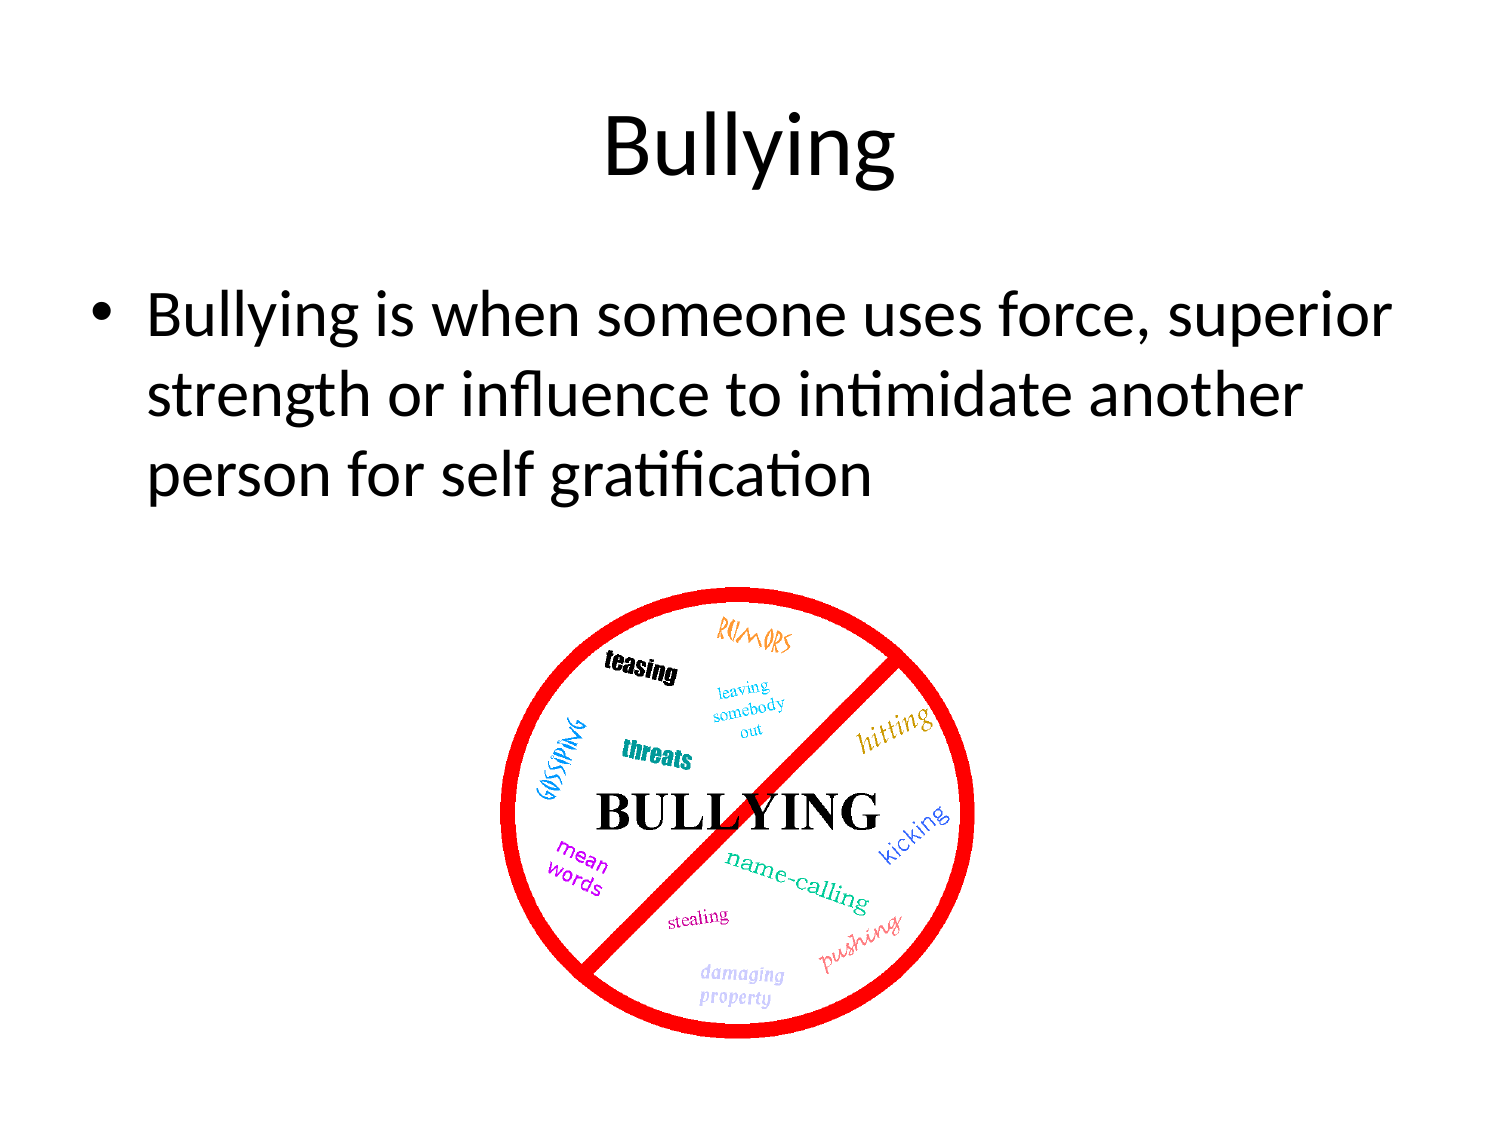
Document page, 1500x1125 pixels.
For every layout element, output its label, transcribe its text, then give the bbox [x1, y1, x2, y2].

picture [499, 587, 976, 1039]
list Bullying is when someone uses force, superior strength or influence to intimidate another person for self gratification [75, 262, 1425, 1005]
title Bullying [75, 45, 1425, 233]
